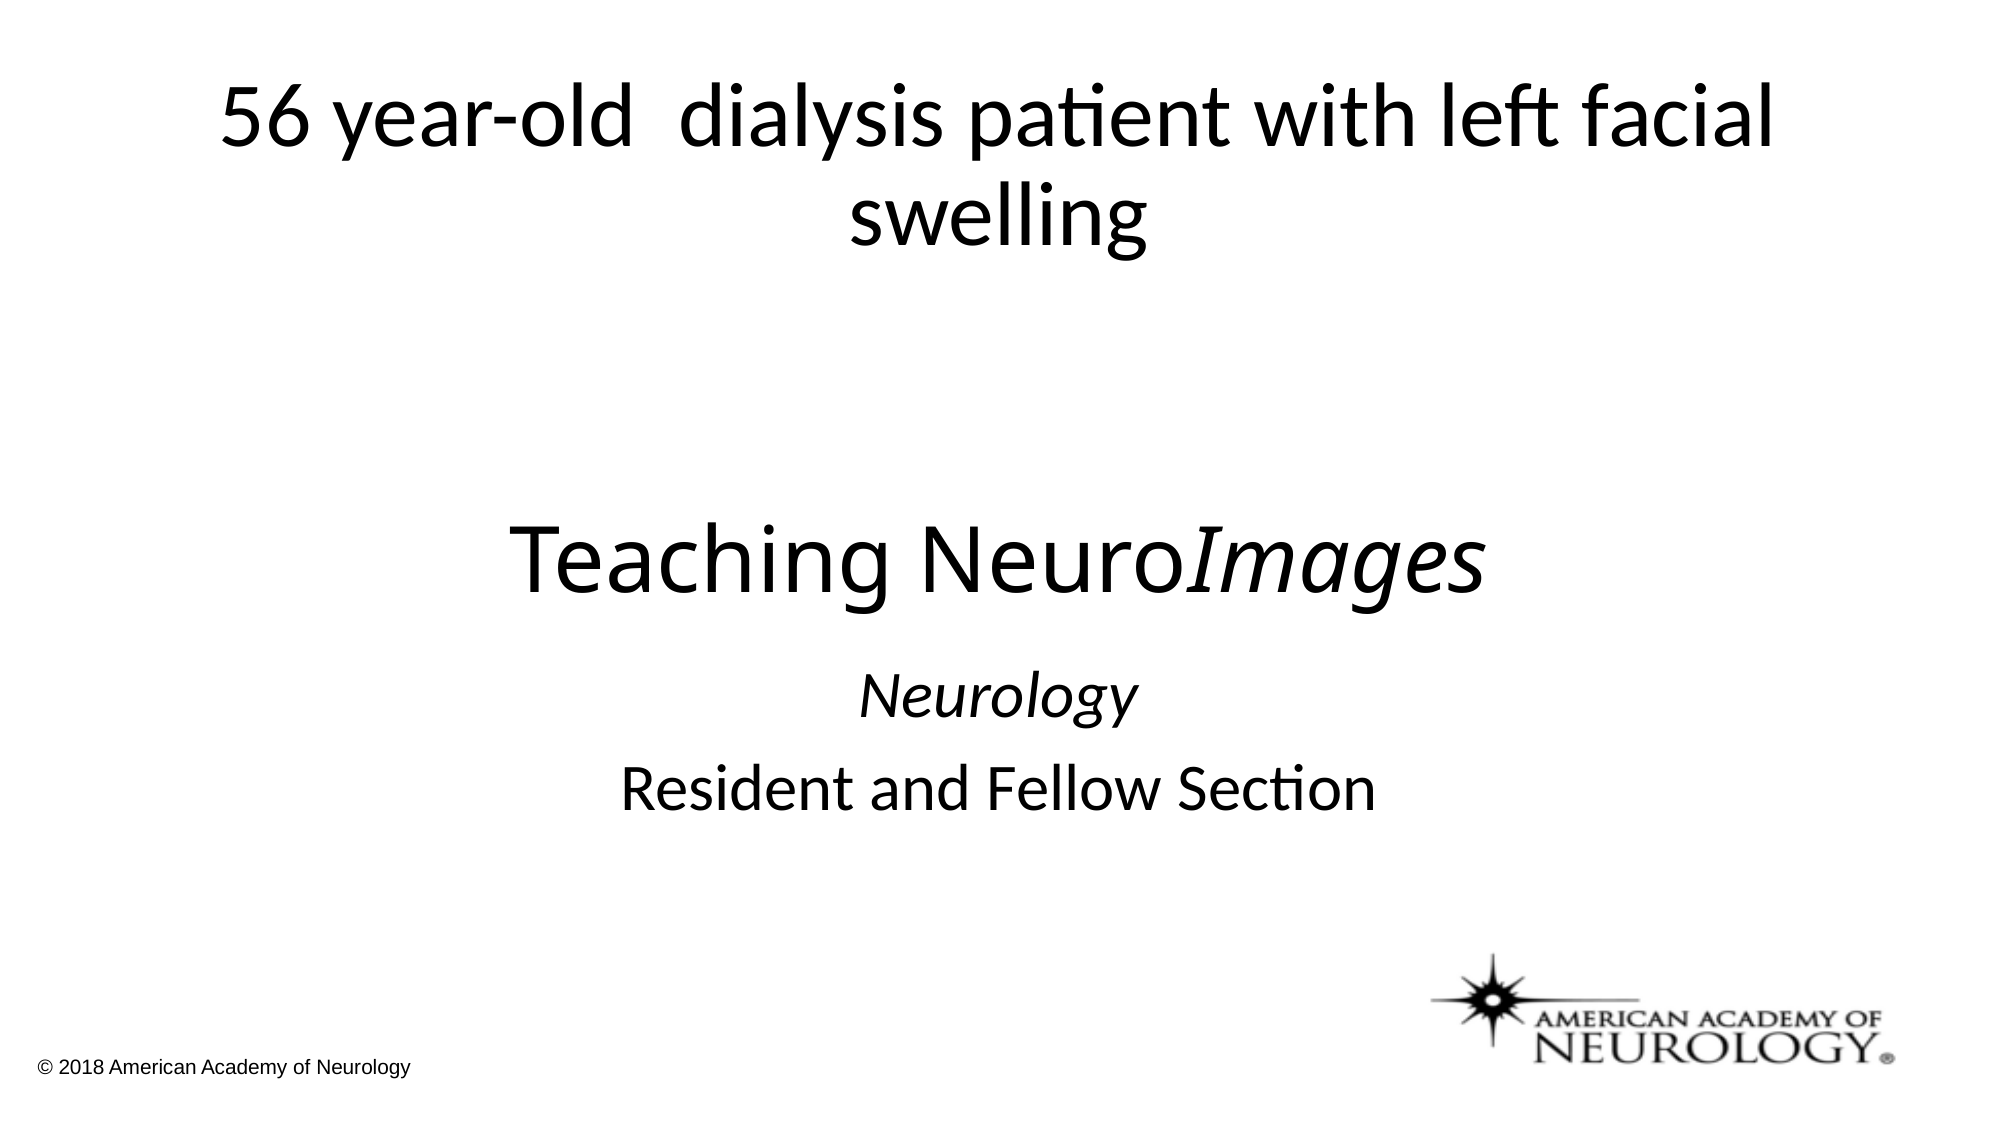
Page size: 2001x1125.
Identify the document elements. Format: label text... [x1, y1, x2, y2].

title 56 year-old dialysis patient with left facial swelling [135, 57, 1863, 386]
text_box Neurology Resident and Fellow Section [473, 651, 1524, 860]
picture [1424, 949, 1898, 1068]
text_box © 2018 American Academy of Neurology [37, 1053, 454, 1096]
text_box Teaching NeuroImages [361, 441, 1637, 683]
